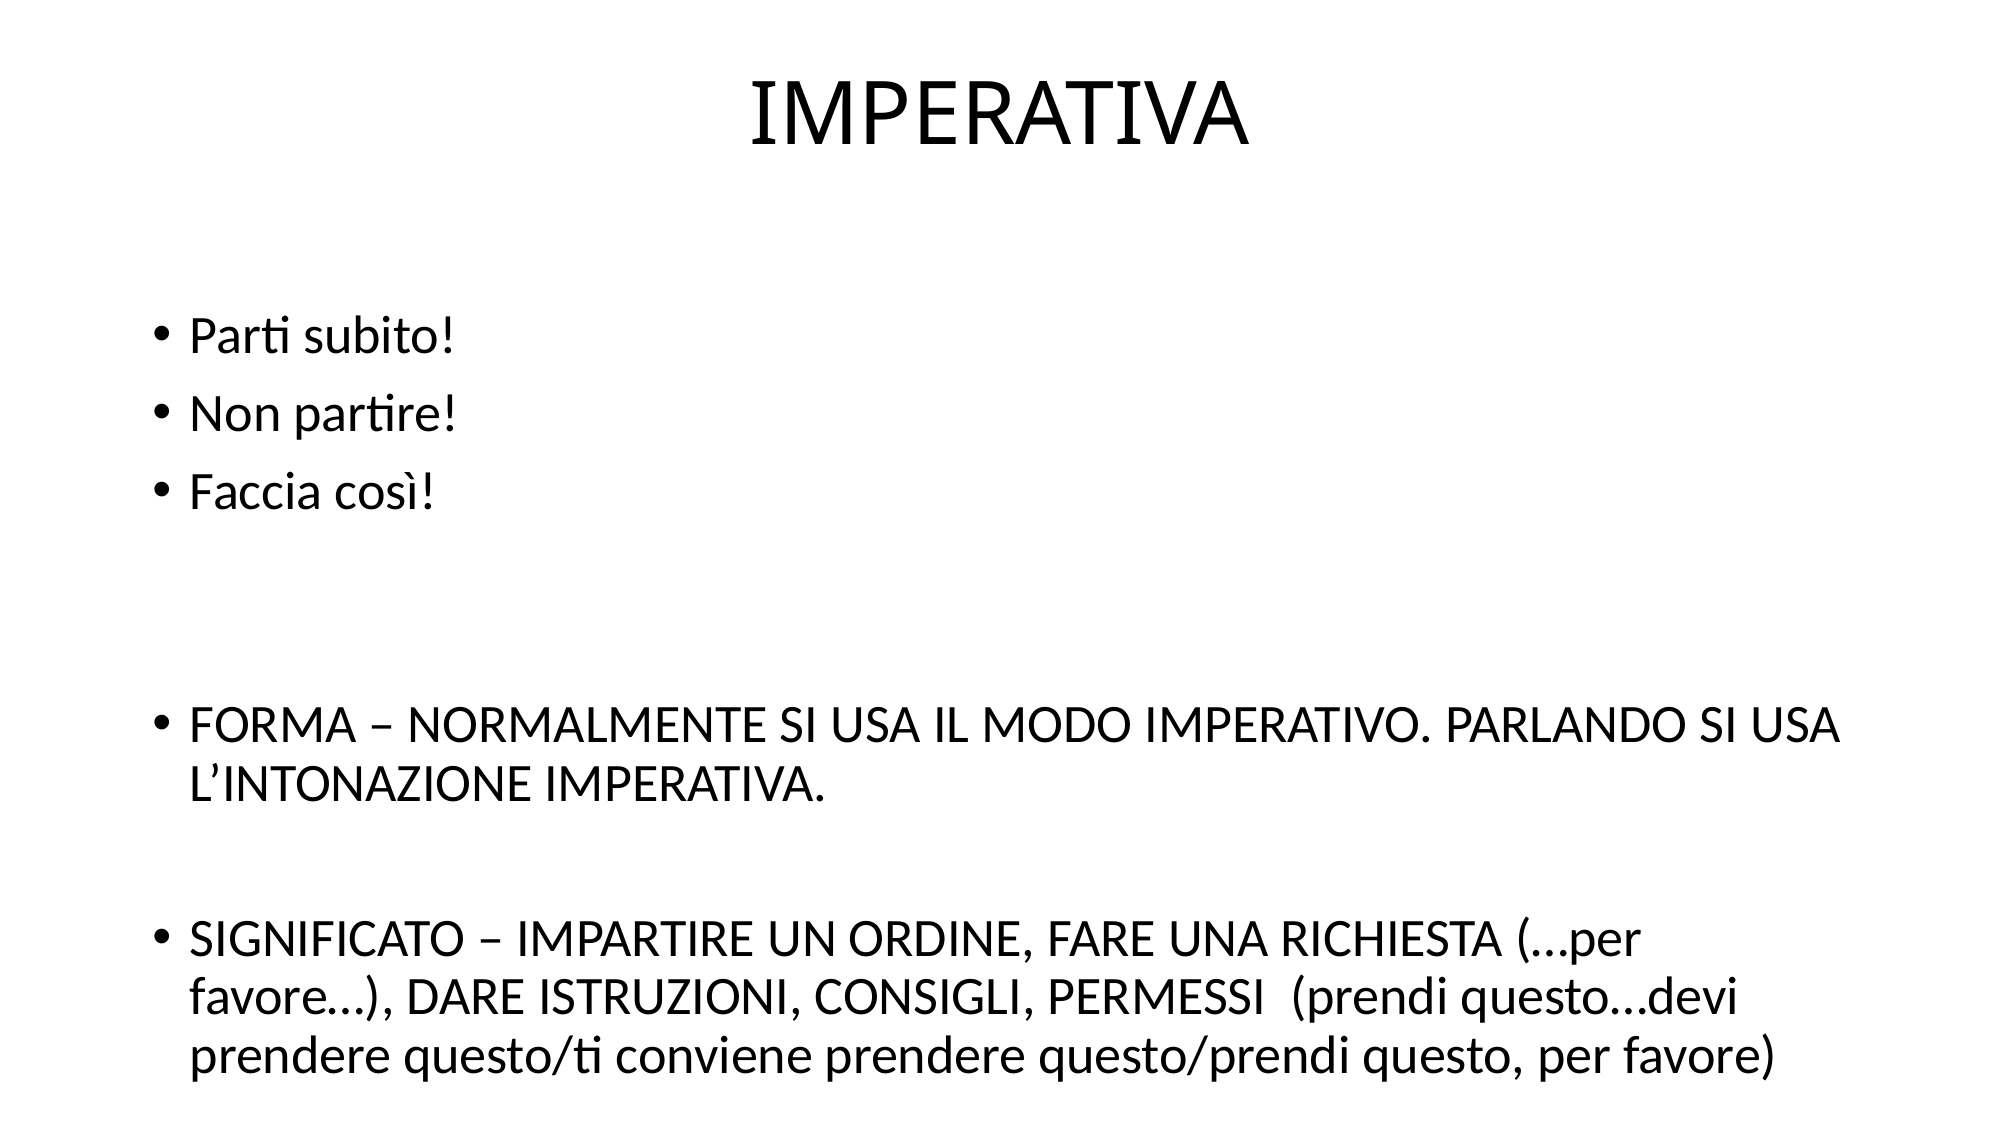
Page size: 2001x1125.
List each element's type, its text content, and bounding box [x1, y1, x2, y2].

title IMPERATIVA [137, 59, 1863, 278]
list Parti subito! Non partire! Faccia così! FORMA – NORMALMENTE SI USA IL MODO IMPERATIVO. PARLANDO SI USA L’INTONAZIONE IMPERATIVA. SIGNIFICATO – IMPARTIRE UN ORDINE, FARE UNA RICHIESTA (…per favore…), DARE ISTRUZIONI, CONSIGLI, PERMESSI (prendi questo…devi prendere questo/ti conviene prendere questo/prendi questo, per favore) [137, 299, 1863, 1108]
